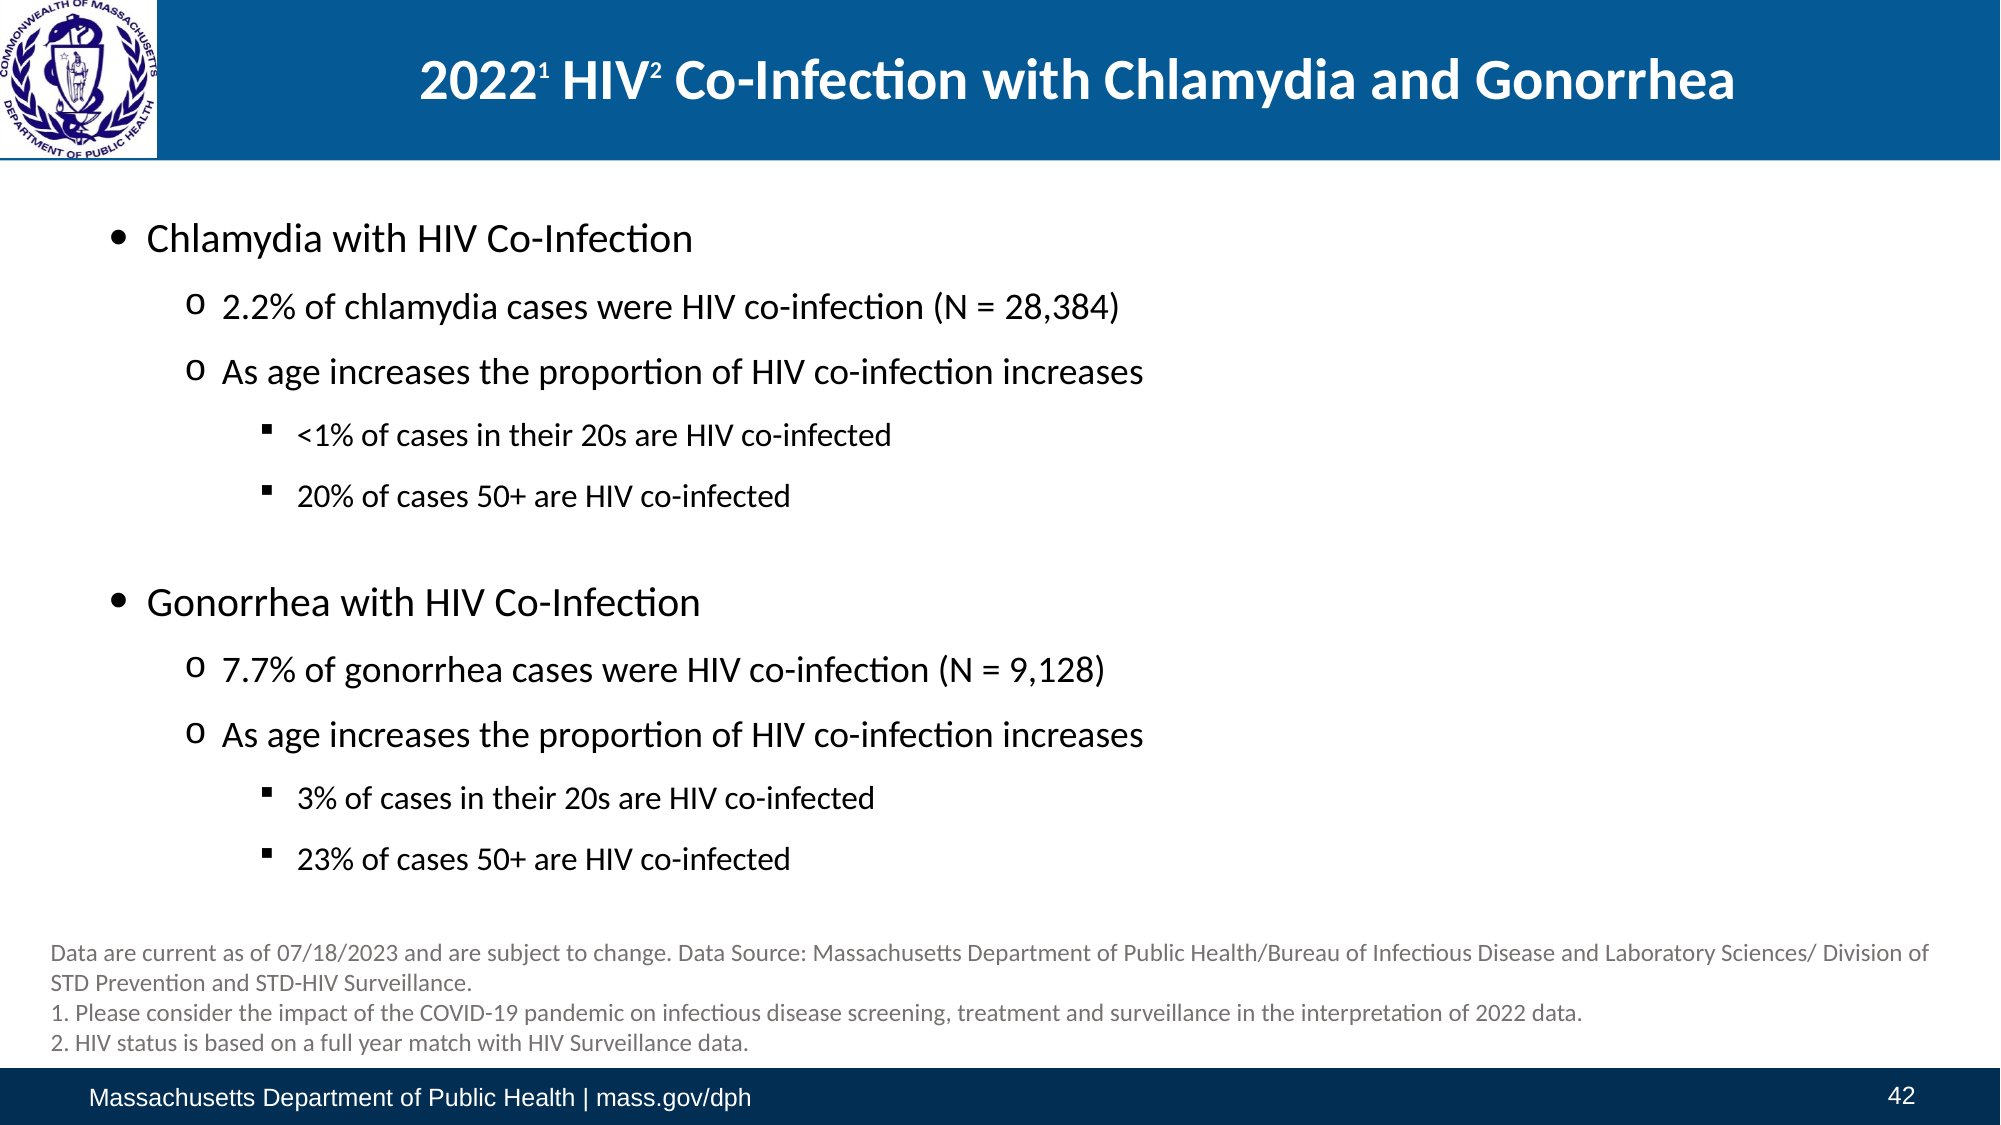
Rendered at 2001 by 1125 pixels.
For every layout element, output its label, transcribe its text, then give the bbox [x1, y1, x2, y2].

picture [0, 0, 157, 159]
text_box Chlamydia with HIV Co-Infection 2.2% of chlamydia cases were HIV co-infection (N = 28,384) As age increases the proportion of HIV co-infection increases <1% of cases in their 20s are HIV co-infected 20% of cases 50+ are HIV co-infected Gonorrhea with HIV Co-Infection 7.7% of gonorrhea cases were HIV co-infection (N = 9,128) As age increases the proportion of HIV co-infection increases 3% of cases in their 20s are HIV co-infected 23% of cases 50+ are HIV co-infected [94, 209, 1915, 929]
text_box Data are current as of 07/18/2023 and are subject to change. Data Source: Massachusetts Department of Public Health/Bureau of Infectious Disease and Laboratory Sciences/ Division of STD Prevention and STD-HIV Surveillance. 1. Please consider the impact of the COVID-19 pandemic on infectious disease screening, treatment and surveillance in the interpretation of 2022 data. 2. HIV status is based on a full year match with HIV Surveillance data. [35, 929, 1965, 1065]
title 20221 HIV2 Co-Infection with Chlamydia and Gonorrhea [156, 1, 2000, 161]
slide_number 42 [1482, 1065, 1931, 1125]
